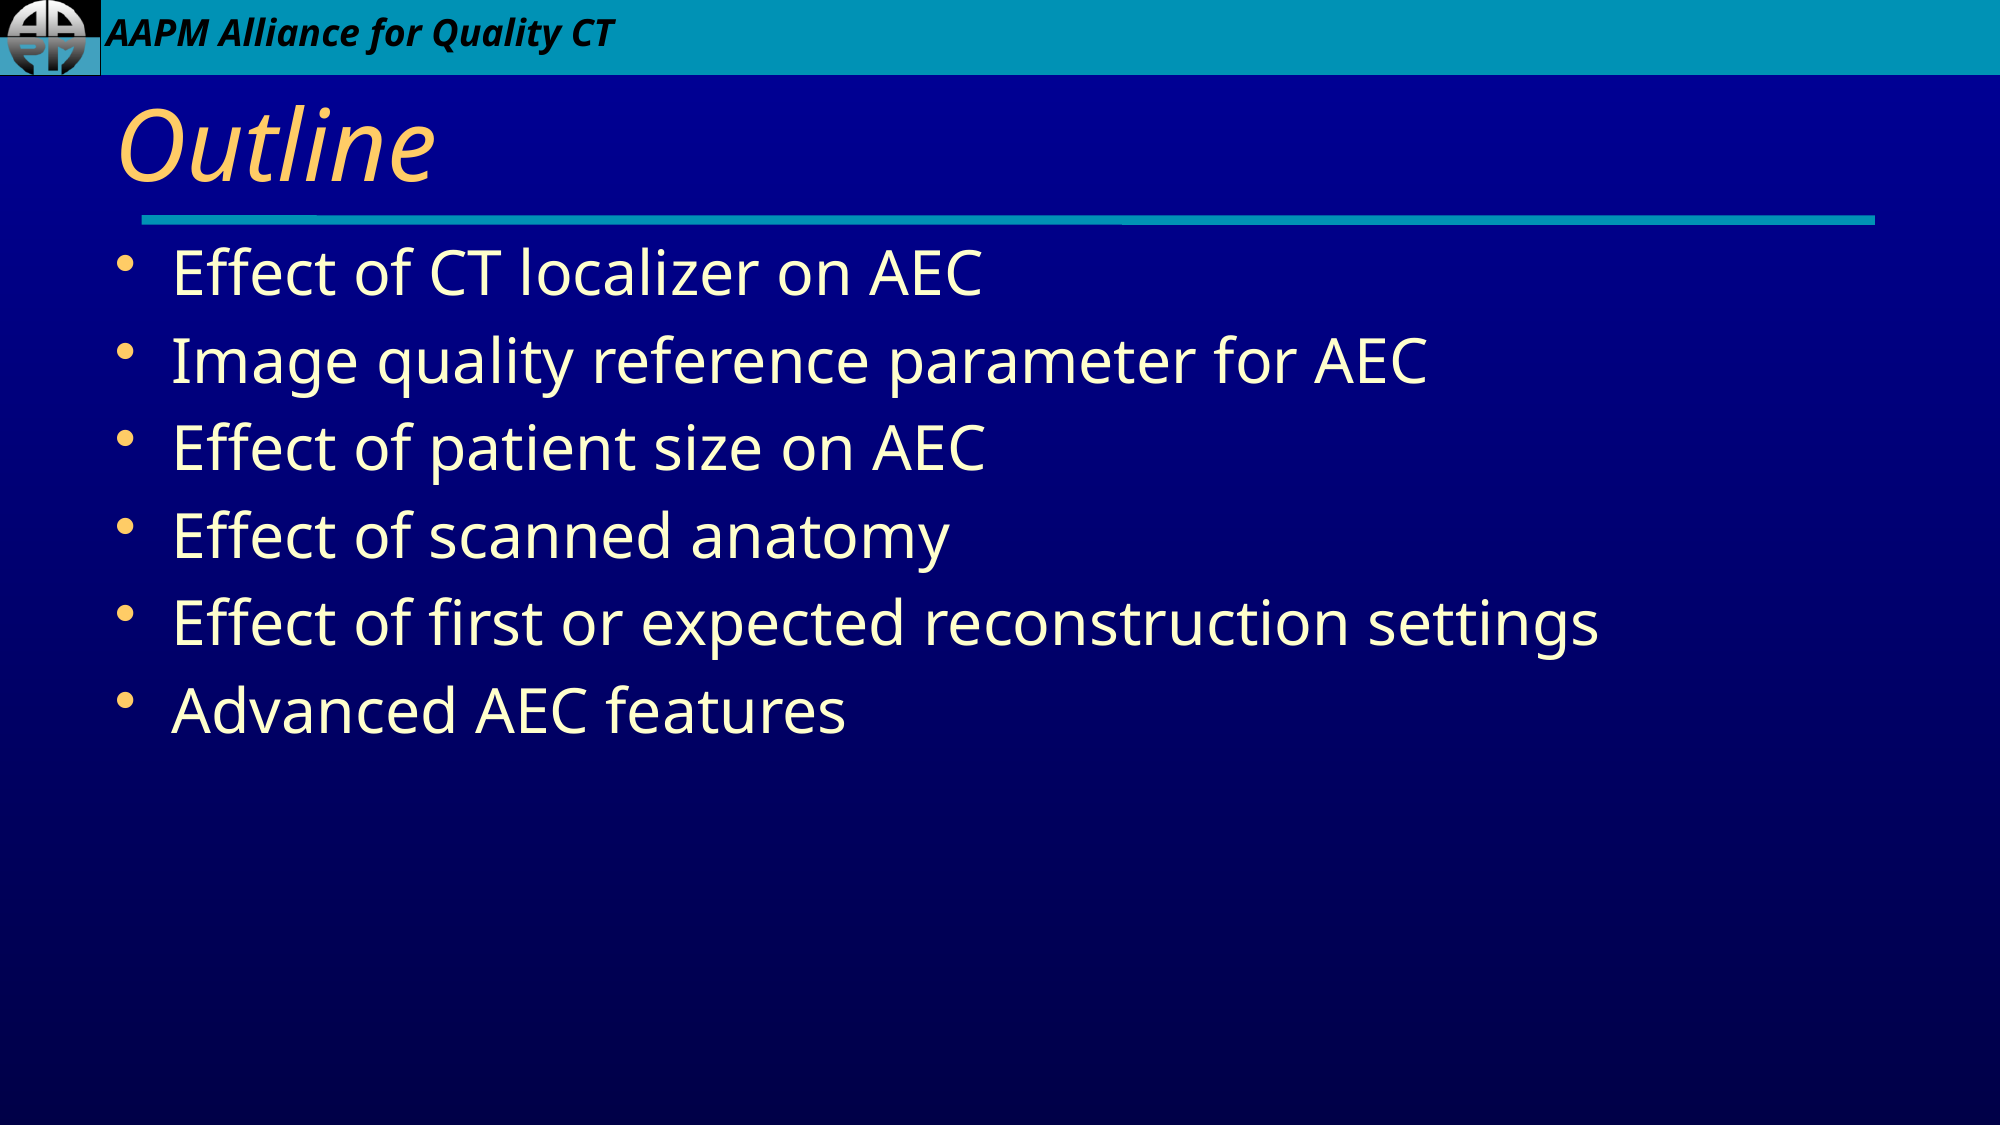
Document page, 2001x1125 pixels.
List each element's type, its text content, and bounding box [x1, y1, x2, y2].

title Outline [99, 95, 1901, 209]
list Effect of CT localizer on AEC Image quality reference parameter for AEC Effect of patient size on AEC Effect of scanned anatomy Effect of first or expected reconstruction settings Advanced AEC features [99, 225, 1901, 1083]
picture [0, 0, 100, 75]
